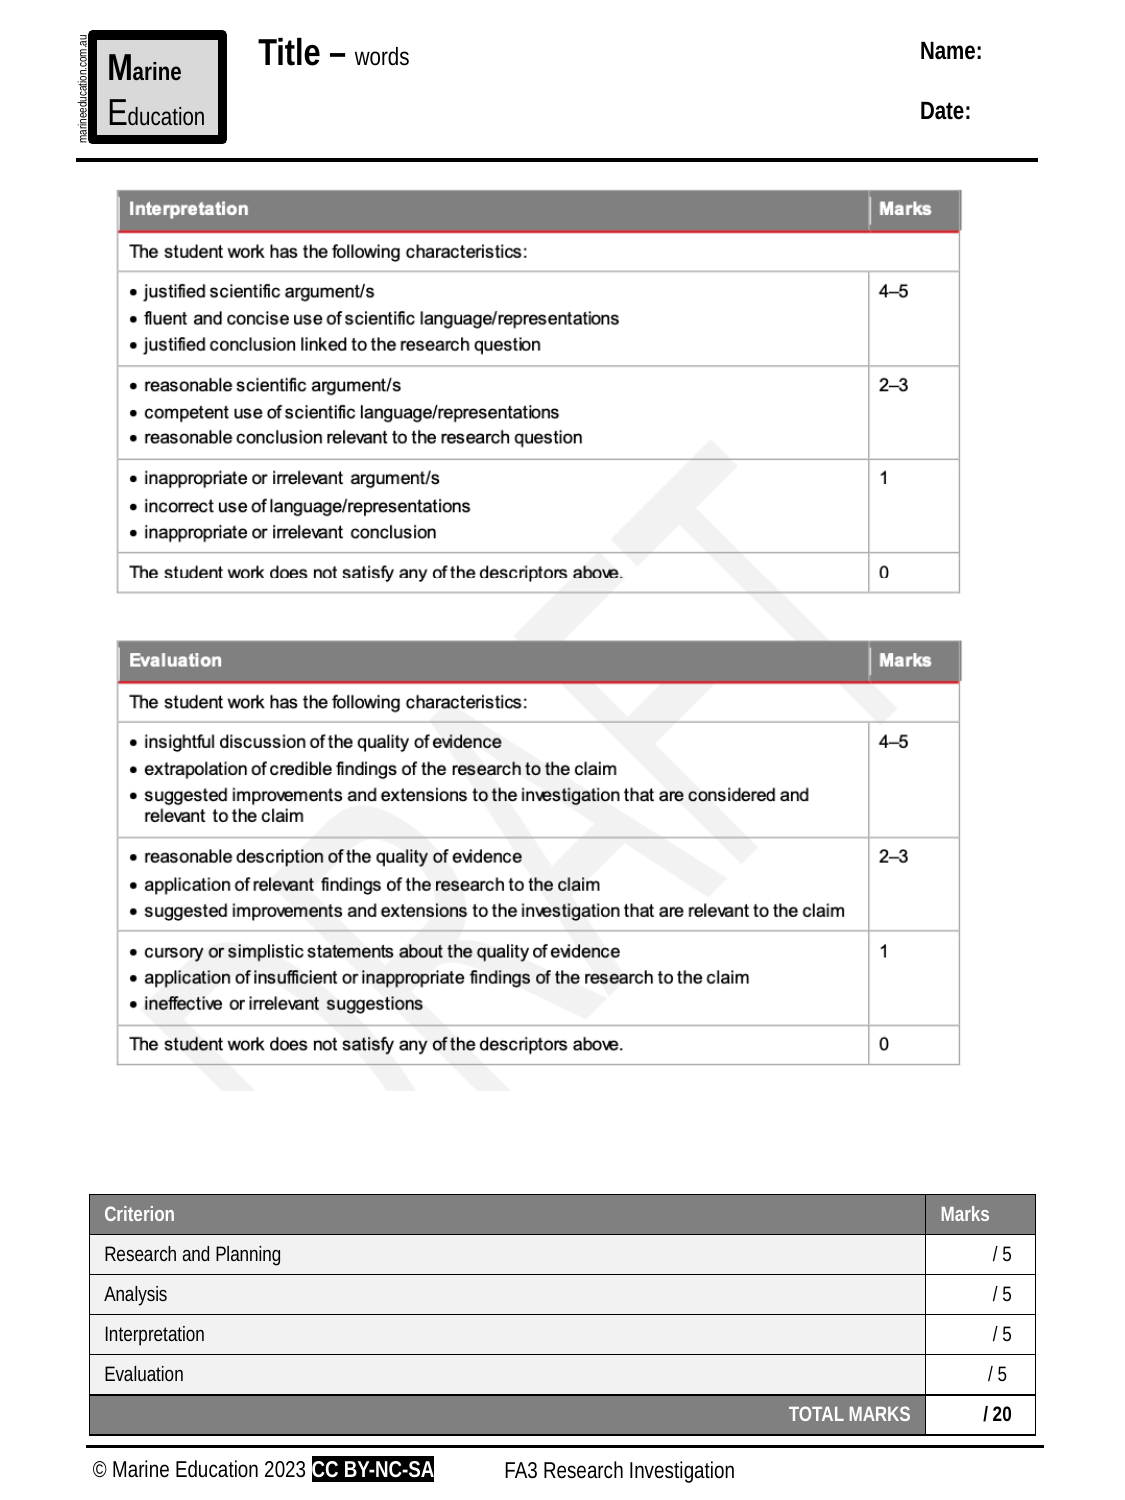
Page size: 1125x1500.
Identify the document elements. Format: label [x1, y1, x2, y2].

table_cell [90, 1235, 925, 1274]
table_header [90, 1195, 925, 1234]
table_cell [926, 1275, 1035, 1314]
table_cell [90, 1275, 925, 1314]
table_cell [90, 1396, 925, 1434]
table_header [926, 1195, 1035, 1234]
text_box [78, 1446, 1045, 1500]
picture [101, 165, 984, 1092]
table_cell [90, 1355, 925, 1394]
text_box [243, 20, 1098, 132]
table_cell [926, 1235, 1035, 1274]
table_cell [926, 1315, 1035, 1354]
text_box [67, 0, 1039, 161]
table_cell [926, 1396, 1035, 1434]
table_cell [926, 1355, 1035, 1394]
table_cell [90, 1315, 925, 1354]
